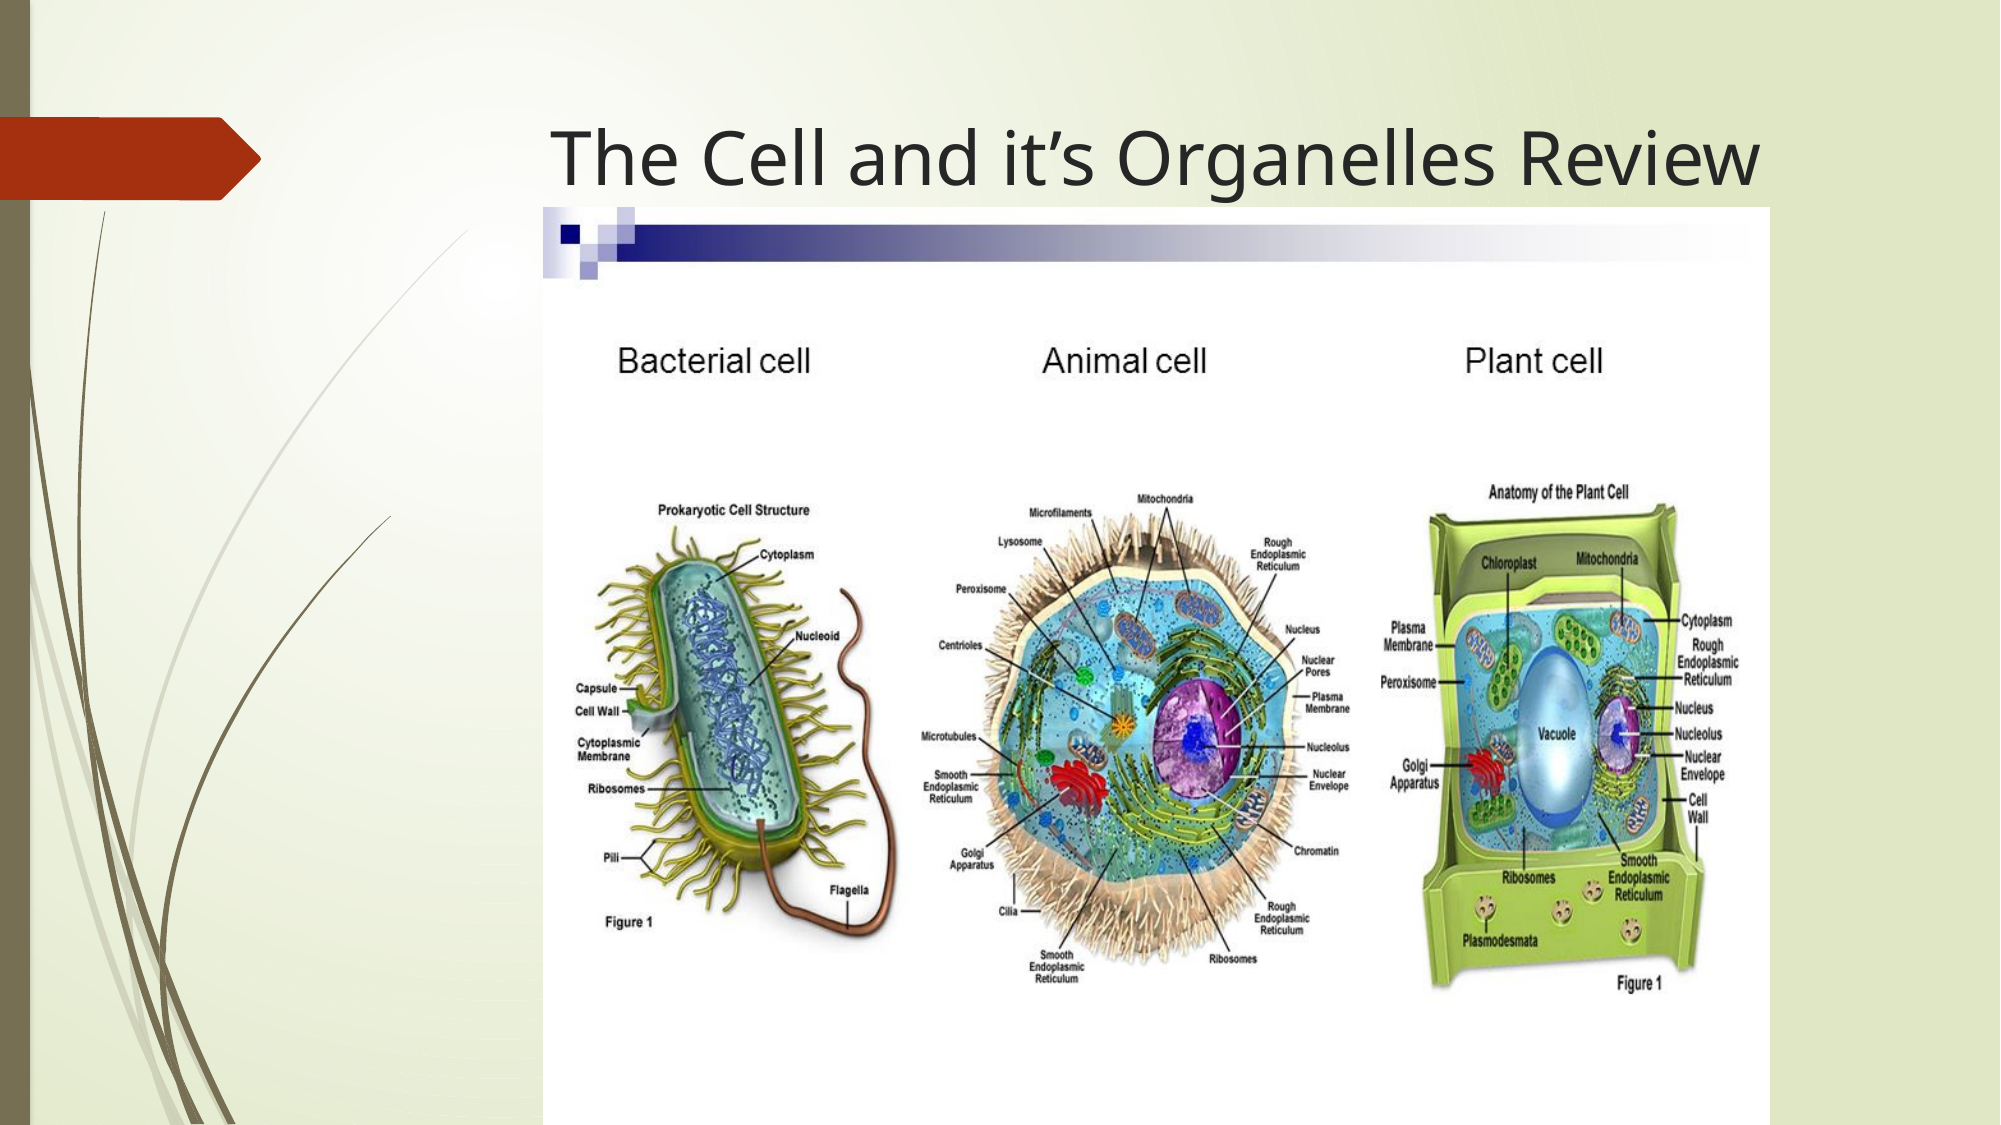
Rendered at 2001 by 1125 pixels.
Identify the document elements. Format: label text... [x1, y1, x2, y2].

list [542, 207, 1770, 1125]
title The Cell and it’s Organelles Review [425, 102, 1888, 313]
